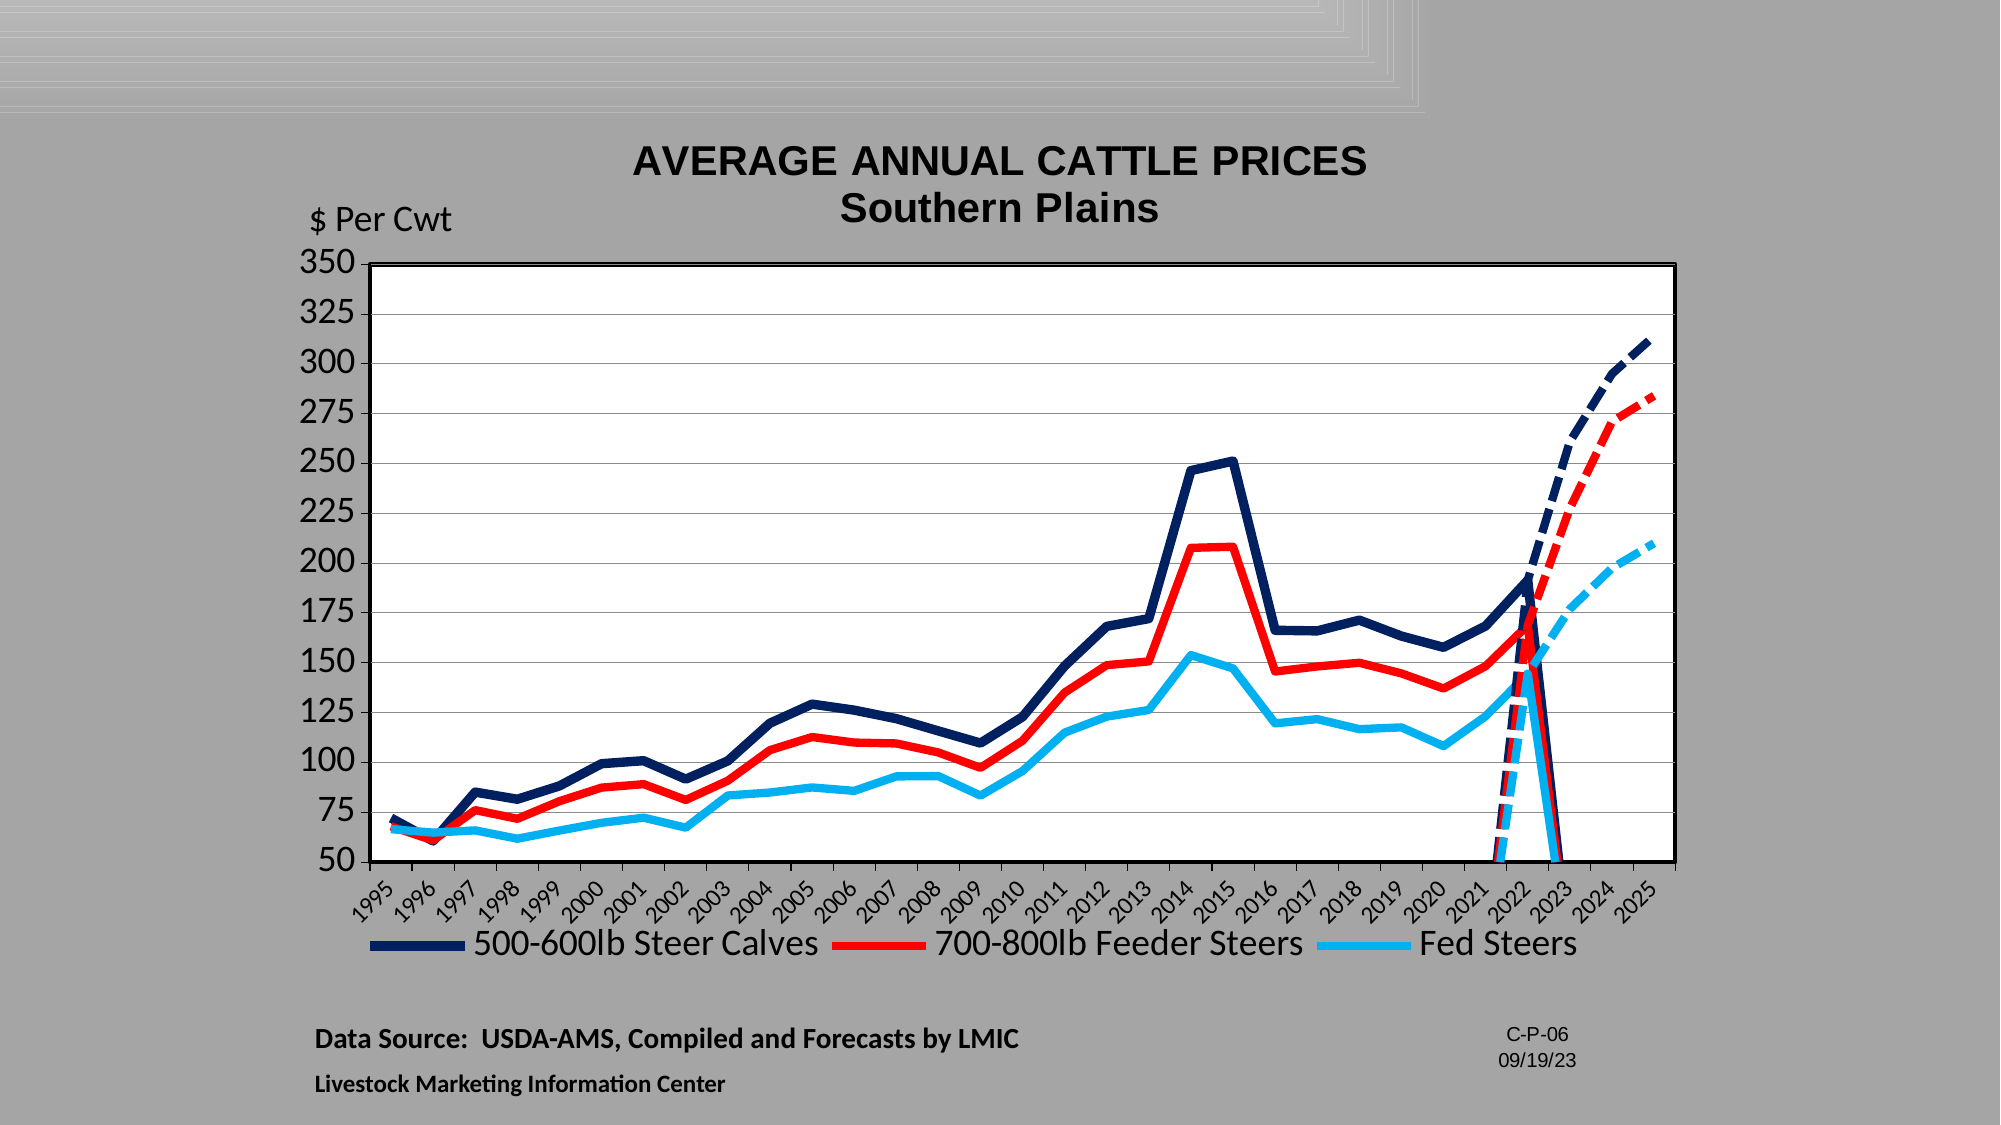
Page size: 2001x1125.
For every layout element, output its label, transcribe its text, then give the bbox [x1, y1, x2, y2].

chart [274, 99, 1725, 988]
picture [1485, 1021, 1588, 1076]
text_box Data Source: USDA-AMS, Compiled and Forecasts by LMIC Livestock Marketing Information Center [299, 1012, 1084, 1105]
